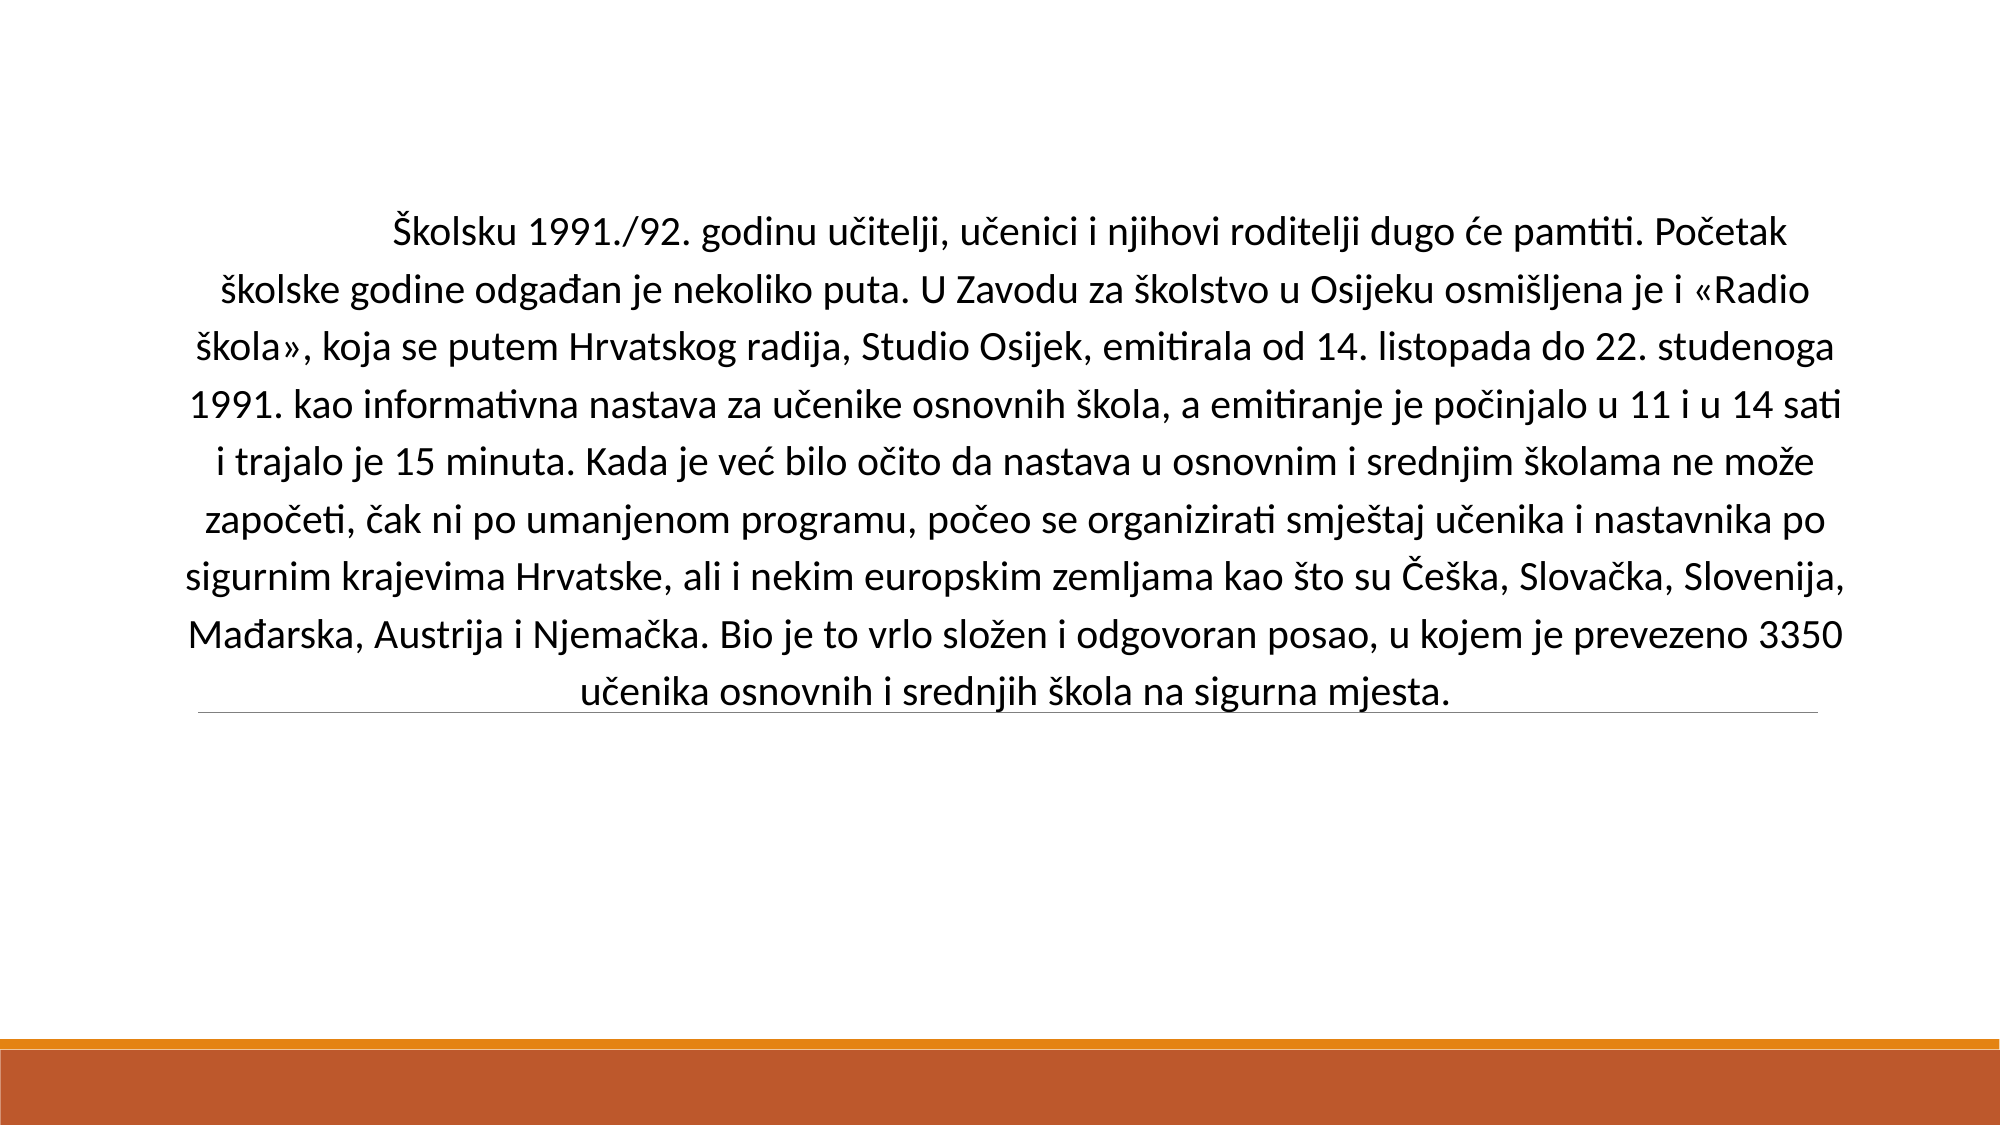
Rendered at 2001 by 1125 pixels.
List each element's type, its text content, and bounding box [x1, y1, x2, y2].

text_box Školsku 1991./92. godinu učitelji, učenici i njihovi roditelji dugo će pamtiti. Početak školske godine odgađan je nekoliko puta. U Zavodu za školstvo u Osijeku osmišljena je i «Radio škola», koja se putem Hrvatskog radija, Studio Osijek, emitirala od 14. listopada do 22. studenoga 1991. kao informativna nastava za učenike osnovnih škola, a emitiranje je počinjalo u 11 i u 14 sati i trajalo je 15 minuta. Kada je već bilo očito da nastava u osnovnim i srednjim školama ne može započeti, čak ni po umanjenom programu, počeo se organizirati smještaj učenika i nastavnika po sigurnim krajevima Hrvatske, ali i nekim europskim zemljama kao što su Češka, Slovačka, Slovenija, Mađarska, Austrija i Njemačka. Bio je to vrlo složen i odgovoran posao, u kojem je prevezeno 3350 učenika osnovnih i srednjih škola na sigurna mjesta. [165, 189, 1867, 722]
